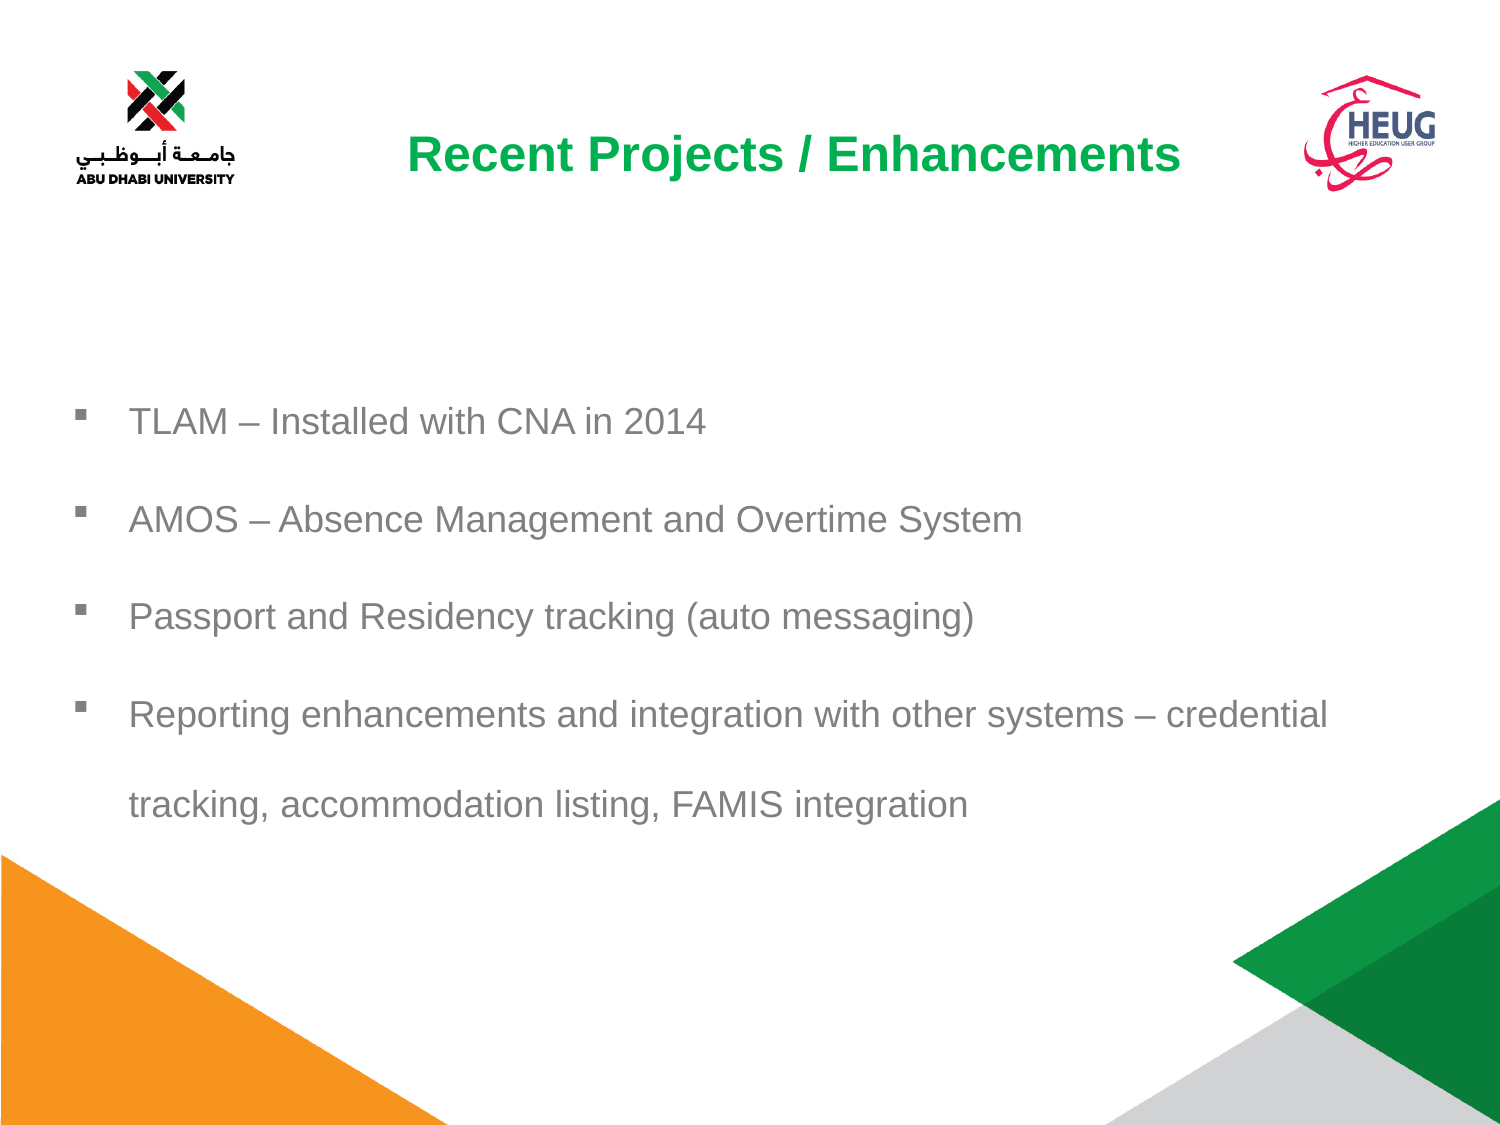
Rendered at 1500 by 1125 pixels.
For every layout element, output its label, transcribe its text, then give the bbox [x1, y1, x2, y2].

text_box Recent Projects / Enhancements [392, 113, 1198, 189]
text_box TLAM – Installed with CNA in 2014 AMOS – Absence Management and Overtime System Passport and Residency tracking (auto messaging) Reporting enhancements and integration with other systems – credential tracking, accommodation listing, FAMIS integration [57, 344, 1488, 935]
picture [0, 0, 1500, 1125]
